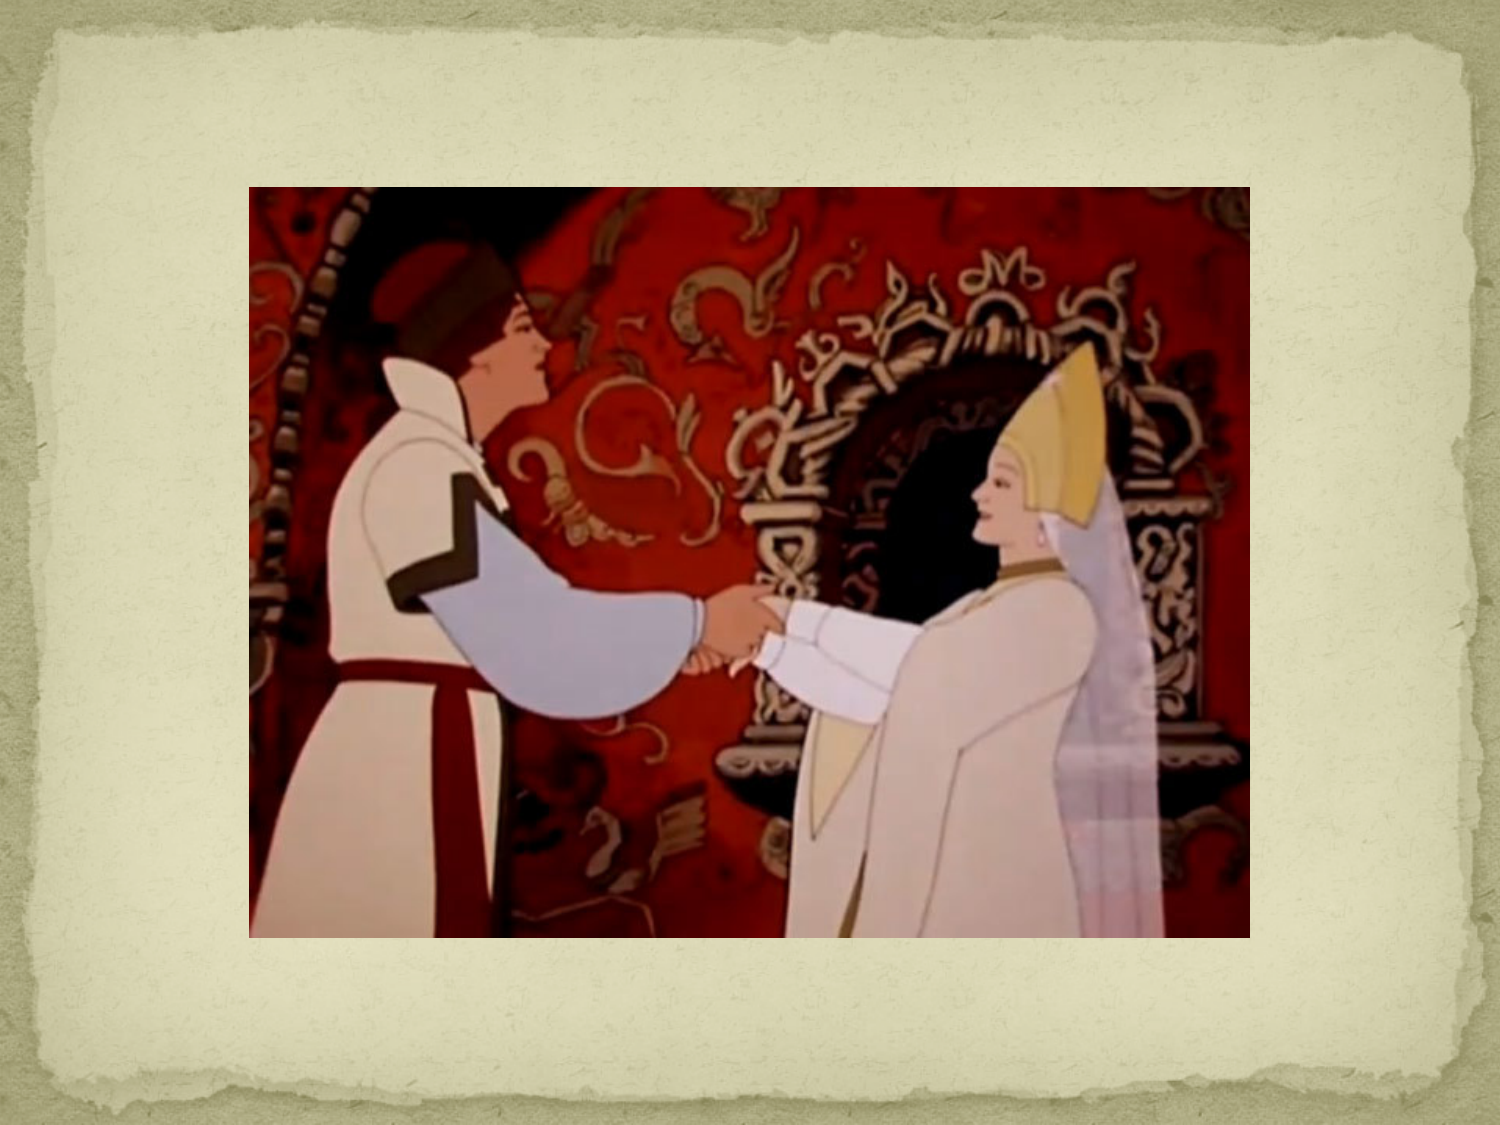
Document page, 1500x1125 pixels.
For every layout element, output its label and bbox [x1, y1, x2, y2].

picture [249, 187, 1251, 938]
title [74, 24, 1425, 225]
